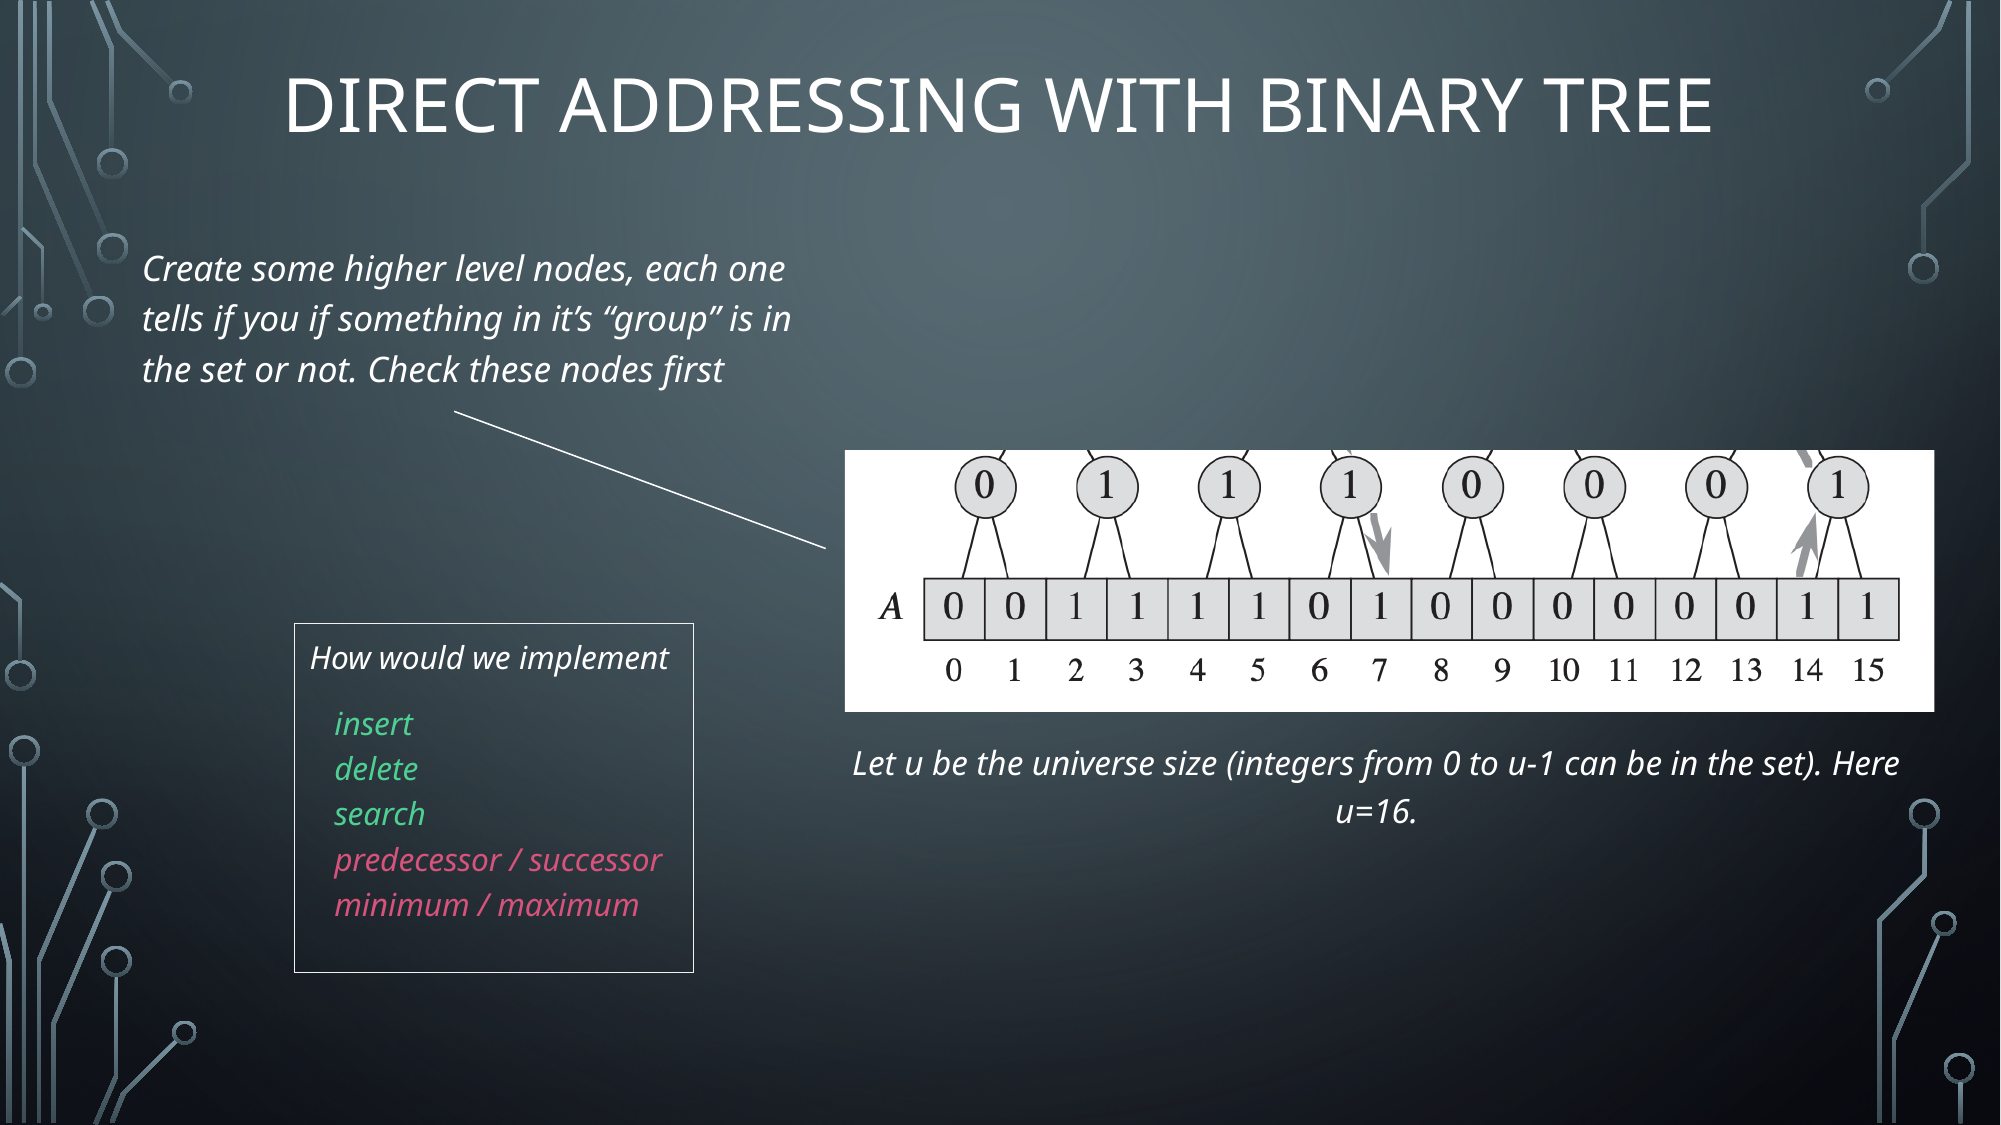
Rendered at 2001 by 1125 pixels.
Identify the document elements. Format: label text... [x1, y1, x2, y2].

text_box Create some higher level nodes, each one tells if you if something in it’s “group” is in the set or not. Check these nodes first [126, 230, 814, 447]
text_box How would we implement insert delete search predecessor / successor minimum / maximum [294, 623, 694, 973]
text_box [453, 411, 826, 549]
text_box Let u be the universe size (integers from 0 to u-1 can be in the set). Here u=16. [825, 726, 1928, 860]
title Direct Addressing With Binary Tree [187, 37, 1813, 179]
picture [844, 449, 1935, 712]
